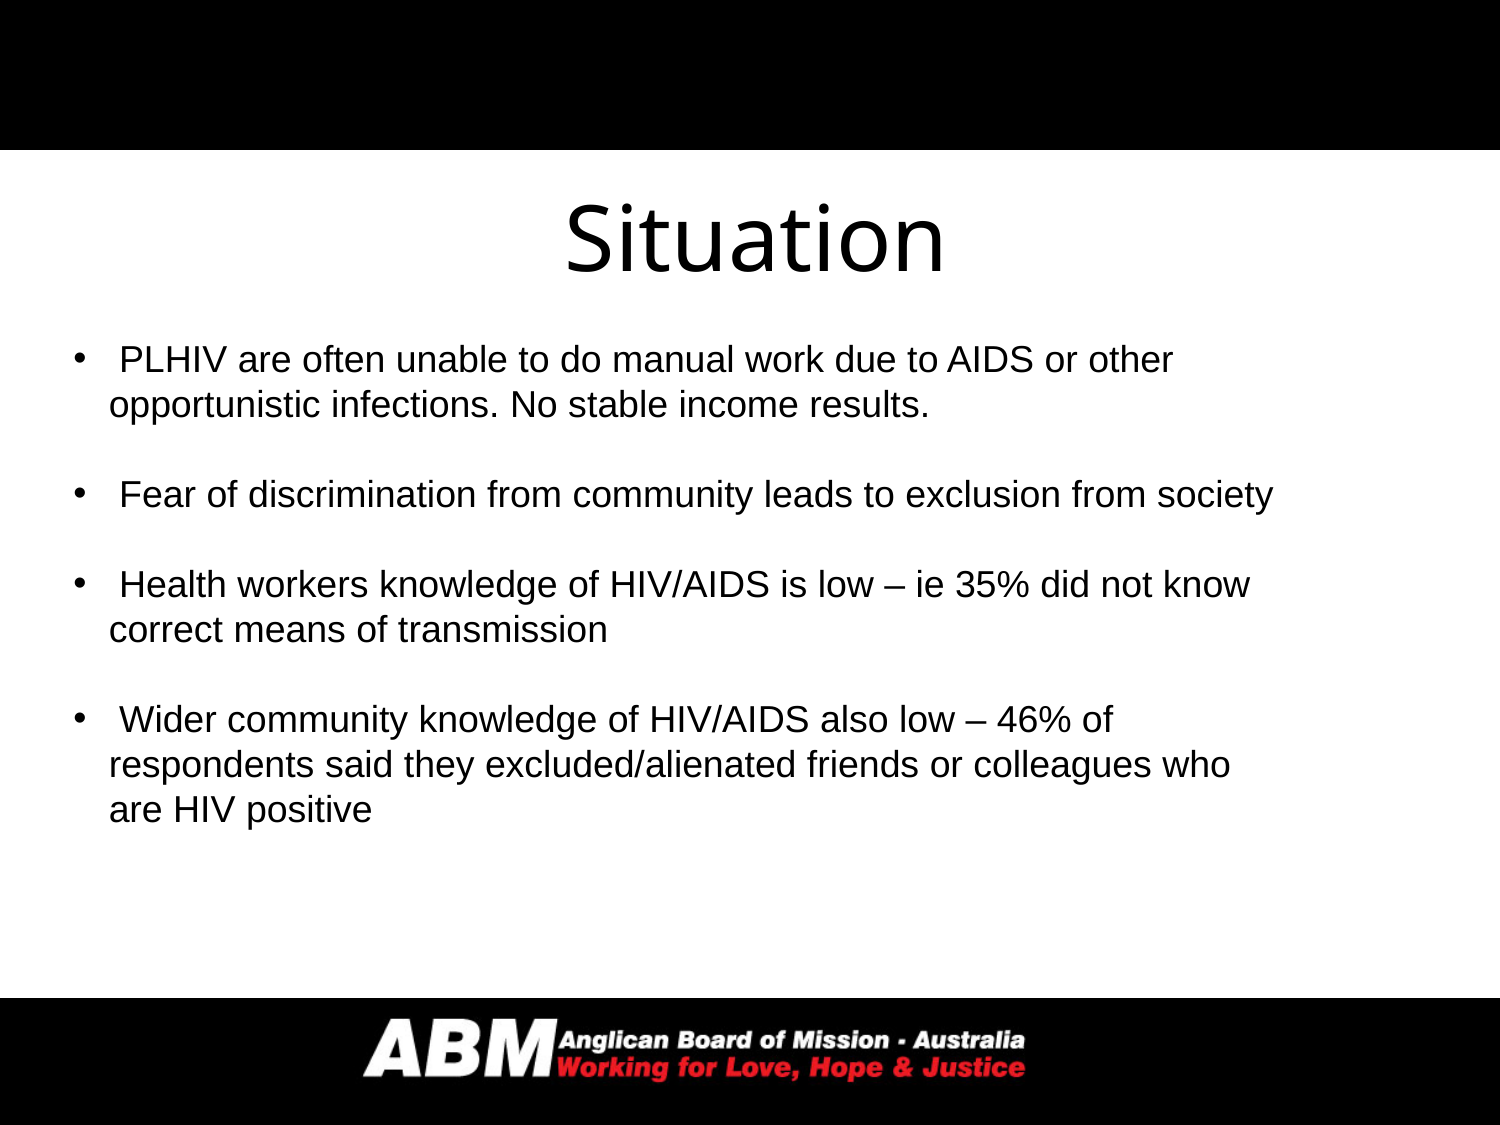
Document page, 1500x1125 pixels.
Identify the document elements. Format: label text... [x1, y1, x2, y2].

title Situation [81, 140, 1433, 329]
text_box PLHIV are often unable to do manual work due to AIDS or other opportunistic infections. No stable income results. Fear of discrimination from community leads to exclusion from society Health workers knowledge of HIV/AIDS is low – ie 35% did not know correct means of transmission Wider community knowledge of HIV/AIDS also low – 46% of respondents said they excluded/alienated friends or colleagues who are HIV positive [58, 328, 1289, 973]
picture [304, 998, 1102, 1125]
